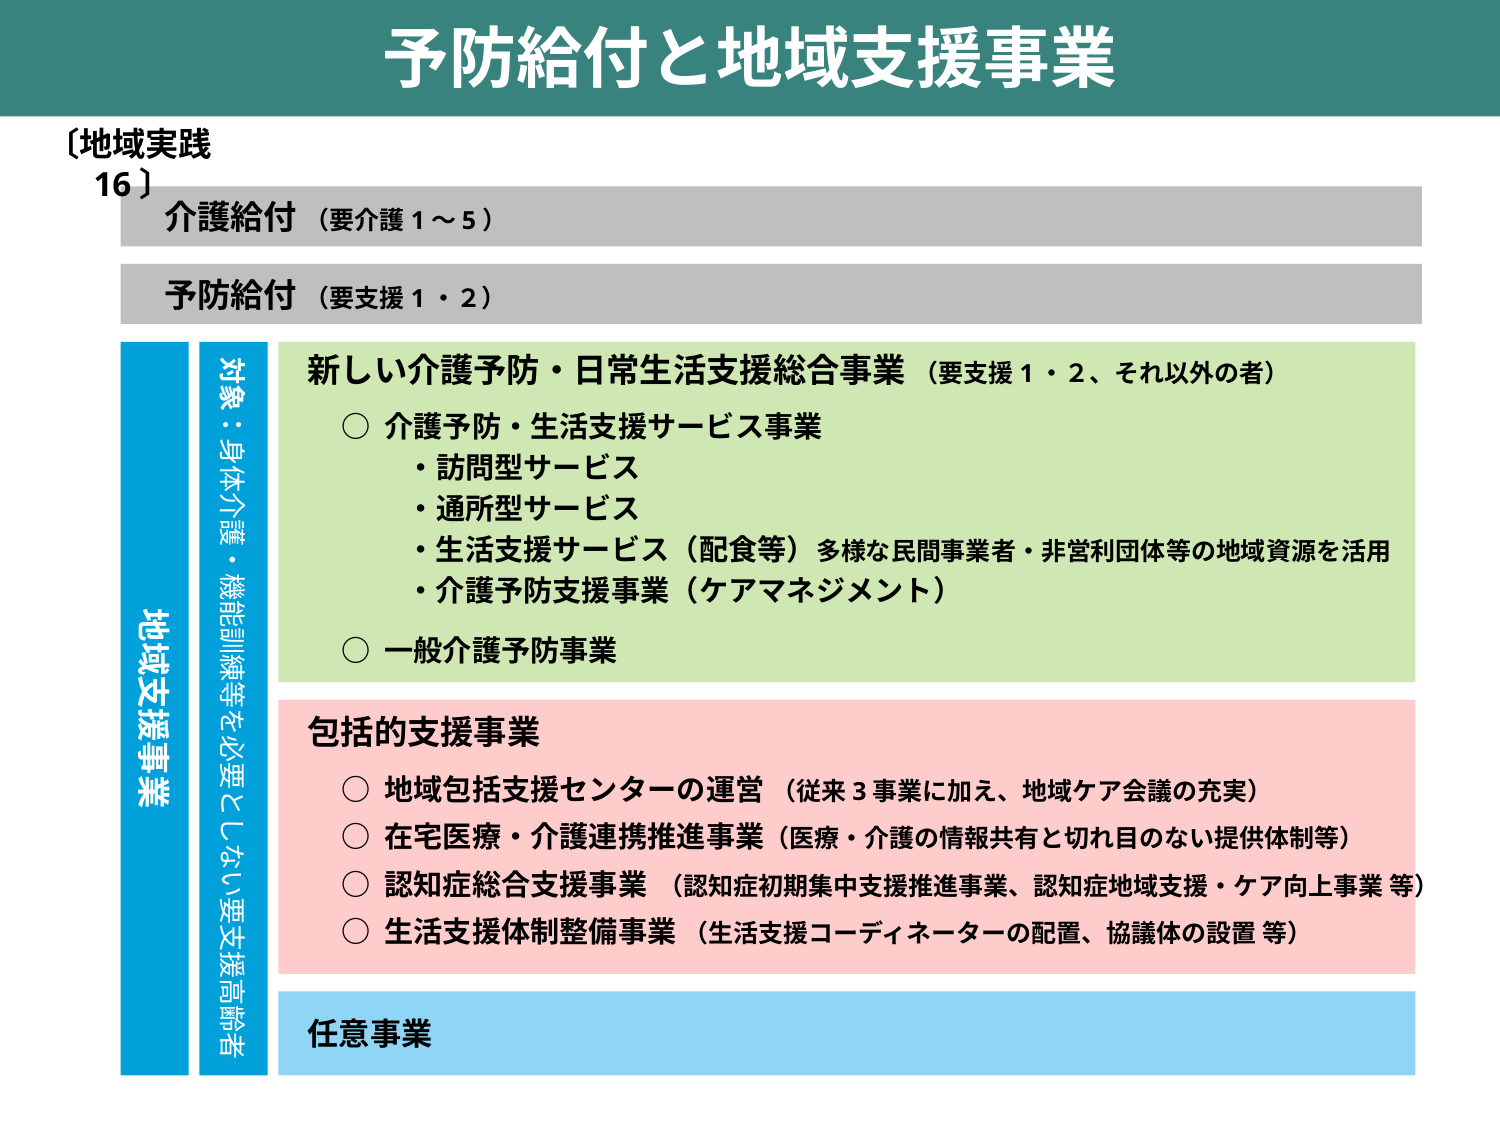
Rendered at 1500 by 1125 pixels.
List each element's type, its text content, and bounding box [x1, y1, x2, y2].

text_box 地域支援事業 [119, 340, 191, 1077]
text_box 予防給付 （要支援1・２） [119, 262, 1424, 326]
text_box 予防給付と地域支援事業 [74, 2, 1425, 109]
text_box 介護給付 （要介護1～5） [119, 184, 1424, 248]
text_box 包括的支援事業 ○ 地域包括支援センターの運営 （従来3事業に加え、地域ケア会議の充実） ○ 在宅医療・介護連携推進事業（医療・介護の情報共有と切れ目のない提供体制等） ○ 認知症総合支援事業 （認知症初期集中支援推進事業、認知症地域支援・ケア向上事業 等） ○ 生活支援体制整備事業 （生活支援コーディネーターの配置、協議体の設置 等） [276, 698, 1418, 976]
text_box 新しい介護予防・日常生活支援総合事業 （要支援1・２、それ以外の者） ○ 介護予防・生活支援サービス事業 ・訪問型サービス ・通所型サービス ・生活支援サービス（配食等）多様な民間事業者・非営利団体等の地域資源を活用 ・介護予防支援事業（ケアマネジメント） ○ 一般介護予防事業 [276, 340, 1418, 684]
text_box 任意事業 [276, 989, 1418, 1077]
text_box 〔地域実践16〕 [0, 116, 267, 211]
text_box [0, 0, 1500, 119]
text_box 対象：身体介護・機能訓練等を必要としない要支援高齢者 [197, 340, 270, 1077]
